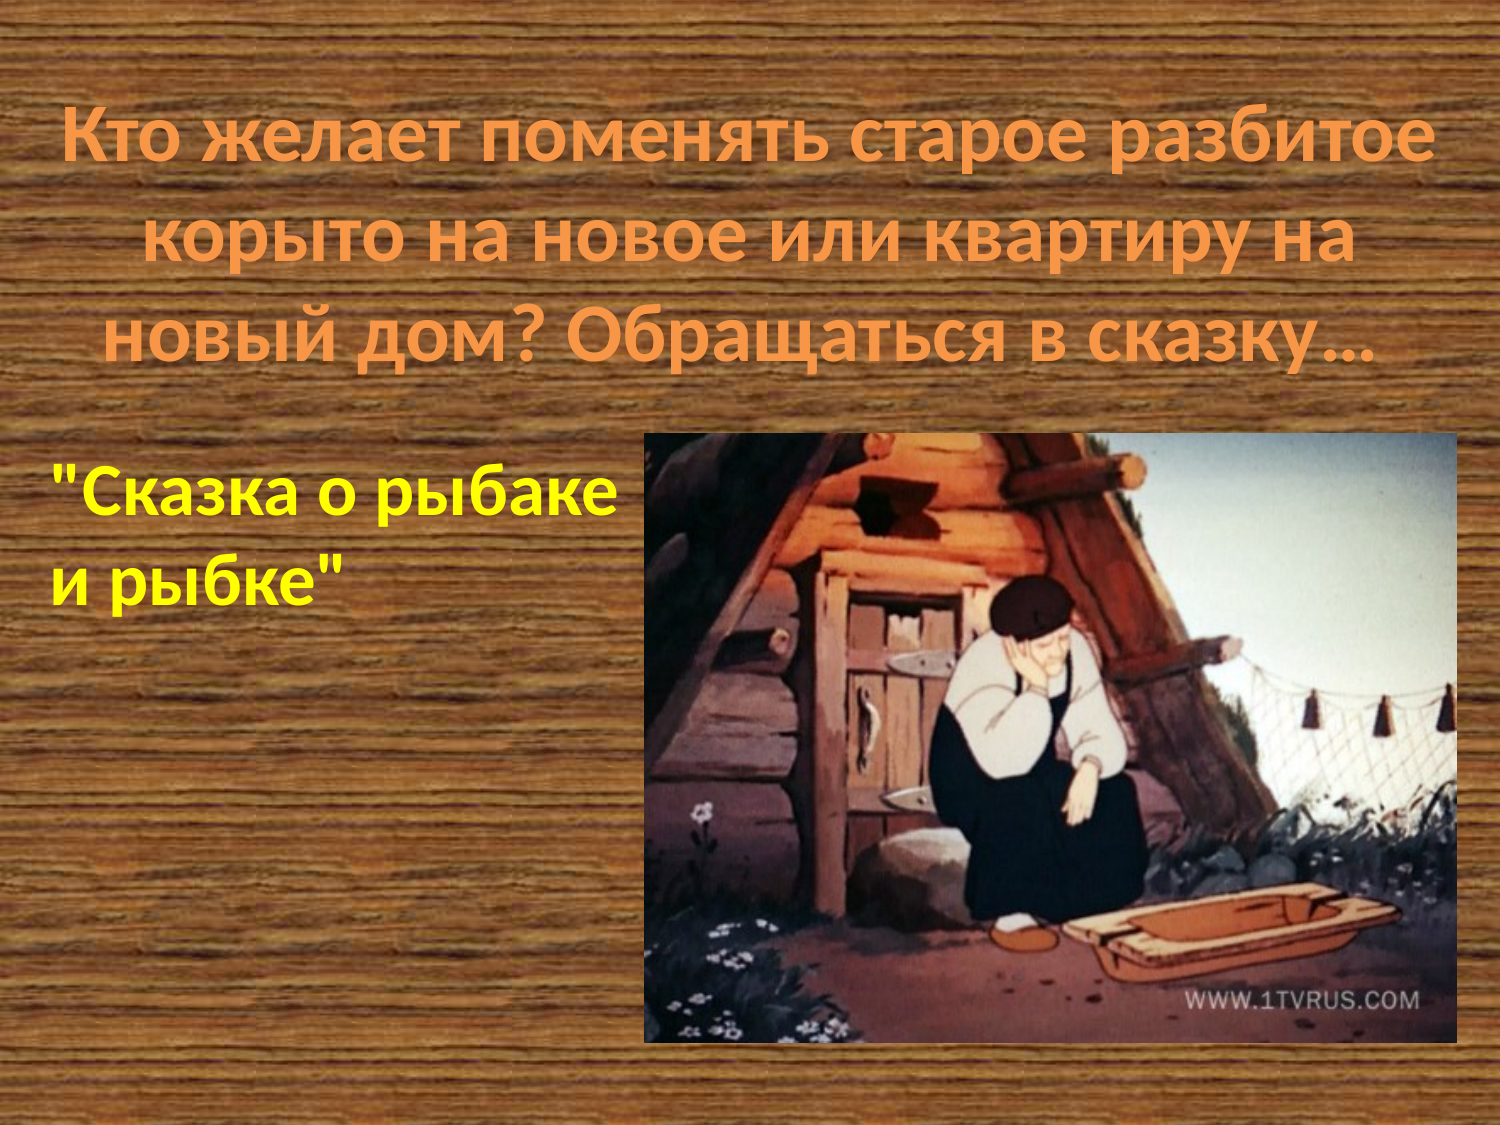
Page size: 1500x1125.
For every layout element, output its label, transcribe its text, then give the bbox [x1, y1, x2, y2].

picture [0, 0, 1500, 1125]
text_box Кто желает поменять старое разбитое корыто на новое или квартиру на новый дом? Обращаться в сказку… [35, 70, 1465, 385]
text_box "Сказка о рыбаке и рыбке" [35, 433, 642, 629]
